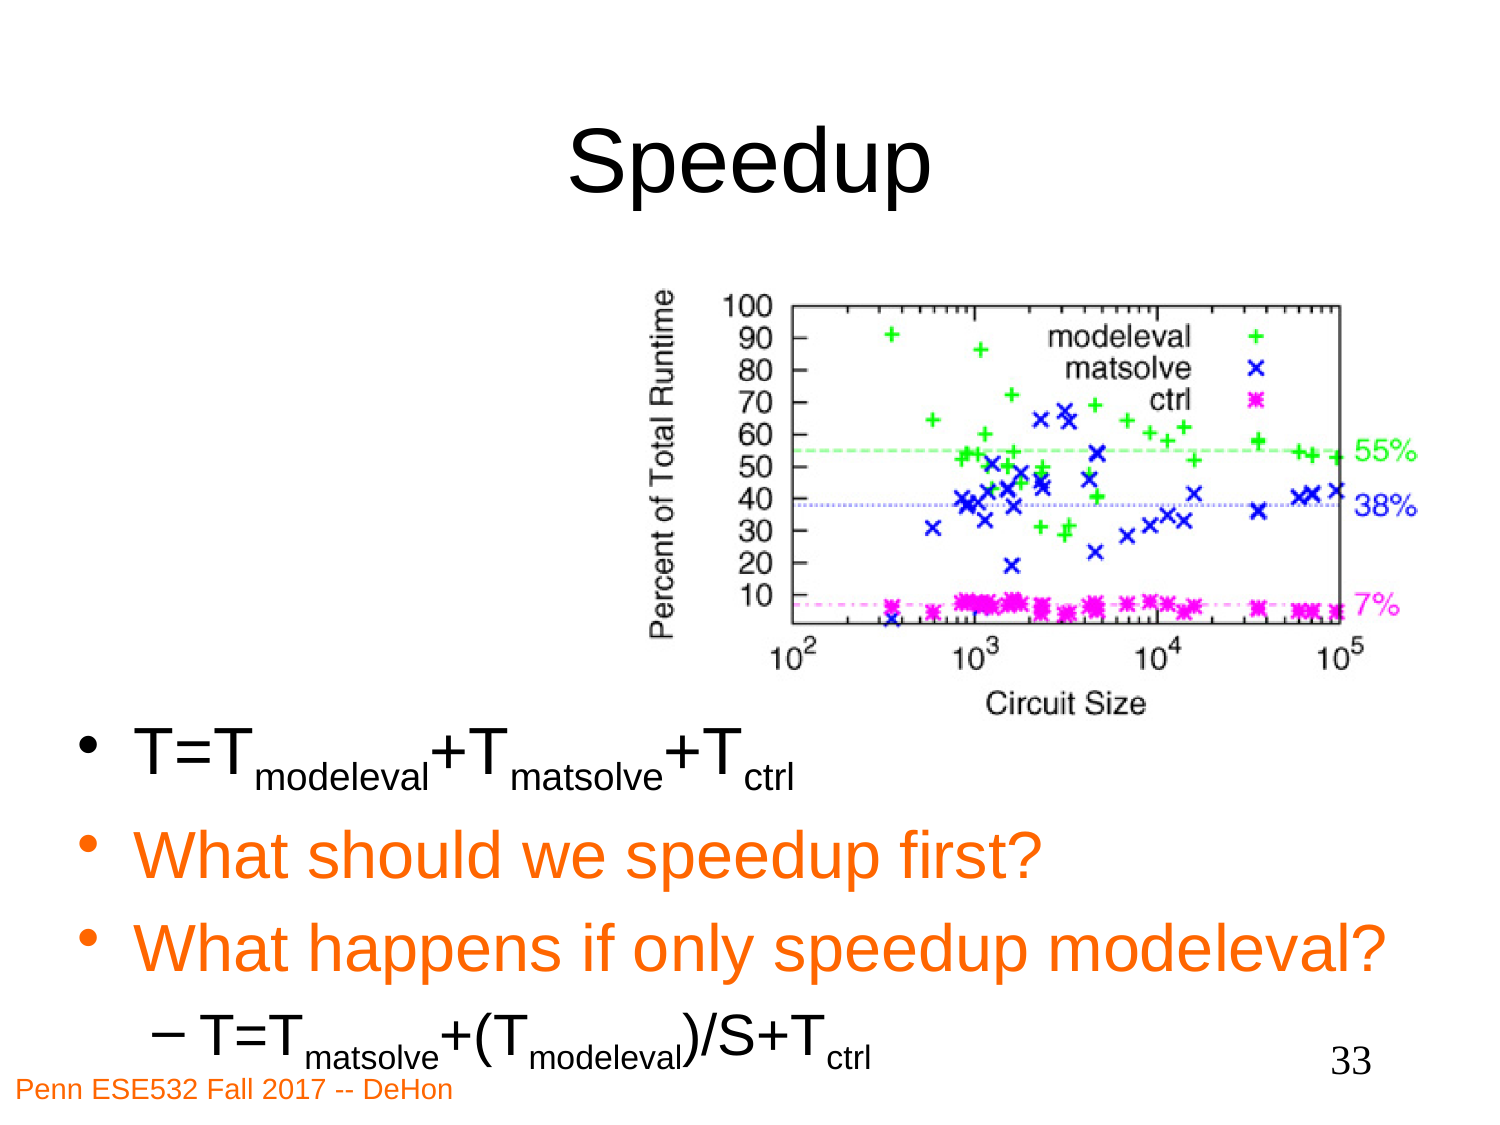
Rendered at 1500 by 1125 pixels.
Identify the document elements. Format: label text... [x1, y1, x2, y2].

slide_number Penn ESE532 Fall 2017 -- DeHon [0, 1062, 688, 1125]
list T=Tmodeleval+Tmatsolve+Tctrl What should we speedup first? What happens if only speedup modeleval? T=Tmatsolve+(Tmodeleval)/S+Tctrl [62, 699, 1463, 976]
title Speedup [112, 62, 1388, 251]
picture [624, 274, 1439, 724]
slide_number 33 [1074, 1024, 1388, 1101]
